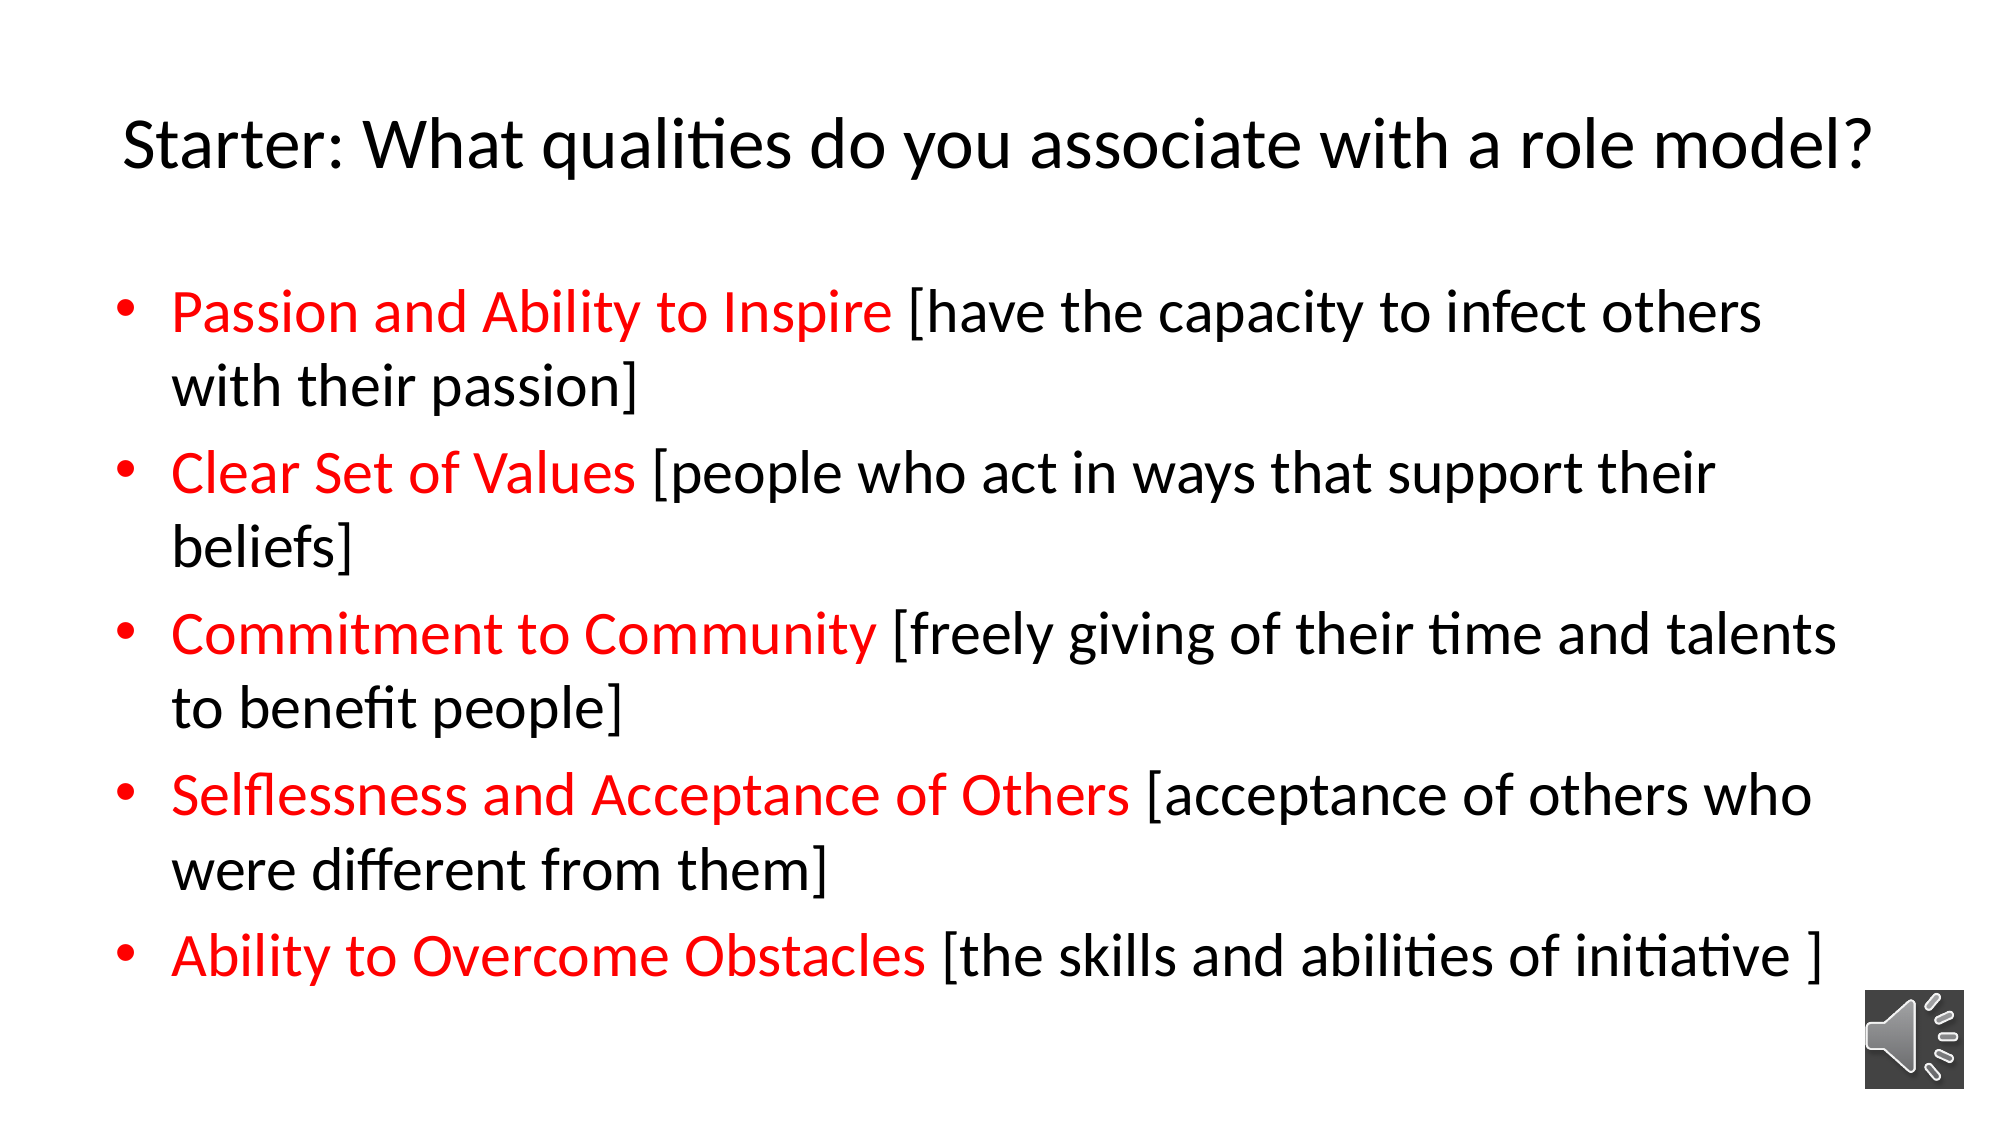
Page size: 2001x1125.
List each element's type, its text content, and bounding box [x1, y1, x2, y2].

list Passion and Ability to Inspire [have the capacity to infect others with their passion] Clear Set of Values [people who act in ways that support their beliefs] Commitment to Community [freely giving of their time and talents to benefit people] Selflessness and Acceptance of Others [acceptance of others who were different from them] Ability to Overcome Obstacles [the skills and abilities of initiative ] [99, 262, 1900, 1005]
picture [1864, 989, 1965, 1090]
title Starter: What qualities do you associate with a role model? [99, 45, 1900, 233]
